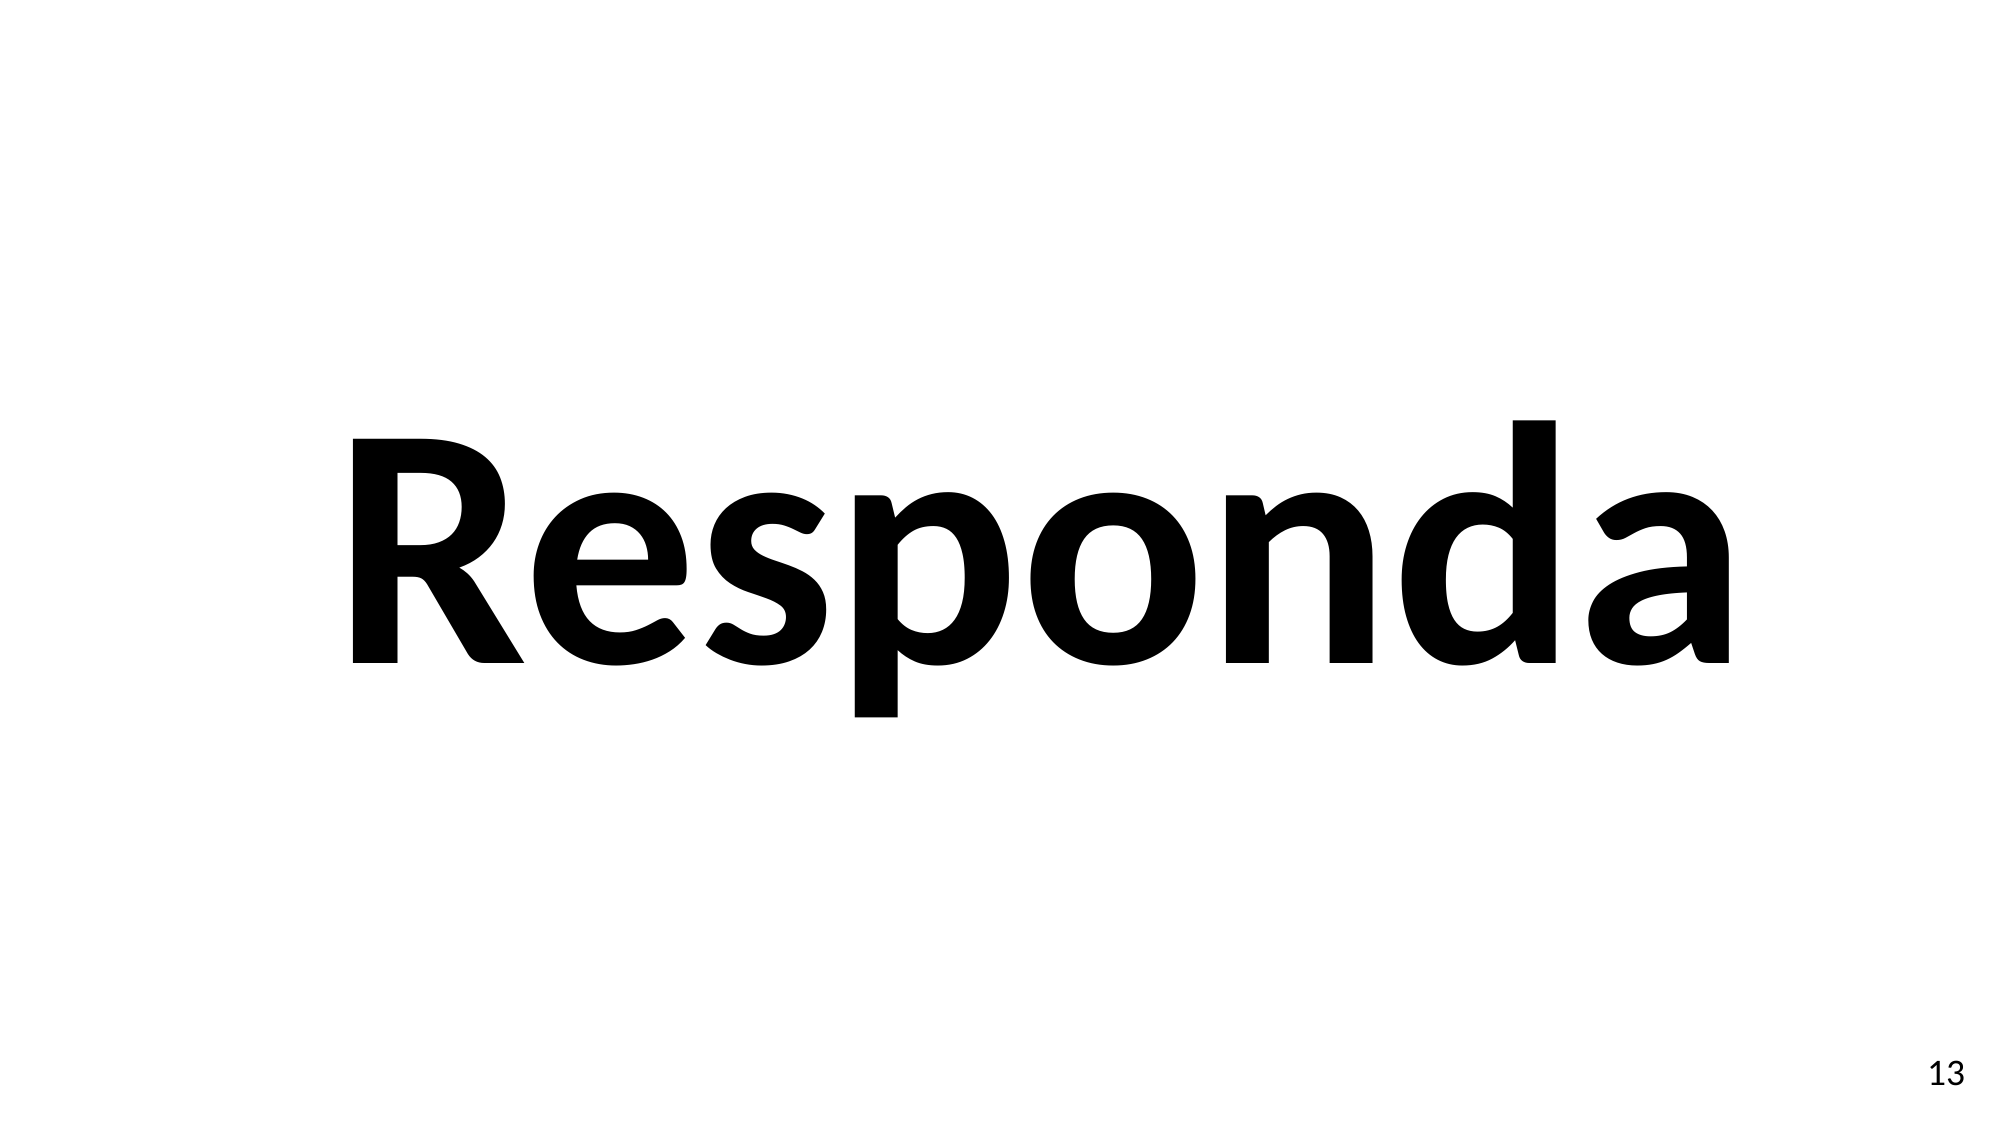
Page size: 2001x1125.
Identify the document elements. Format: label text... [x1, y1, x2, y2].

text_box 13 [1912, 1040, 1981, 1101]
text_box Responda [319, 310, 1764, 740]
